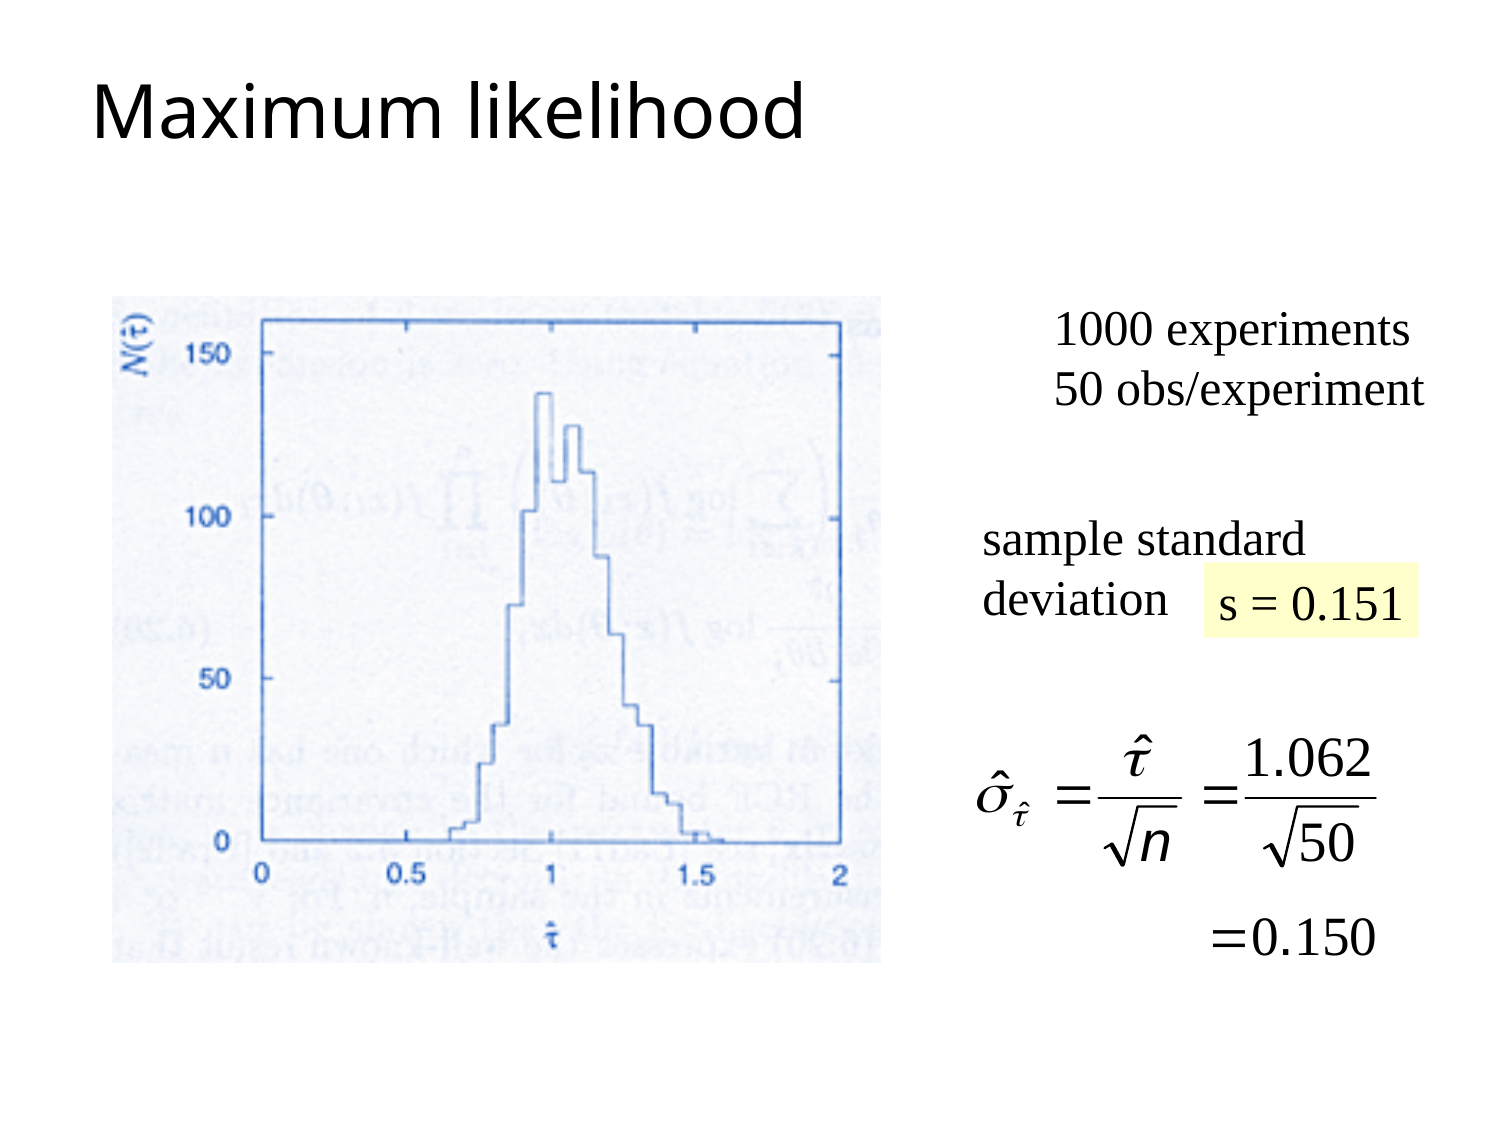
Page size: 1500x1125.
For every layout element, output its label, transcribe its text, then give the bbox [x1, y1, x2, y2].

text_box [968, 721, 1388, 880]
picture [111, 296, 881, 963]
text_box sample standard deviation [967, 497, 1322, 633]
text_box s = 0.151 [1203, 562, 1419, 638]
title Maximum likelihood [75, 45, 1425, 173]
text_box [1198, 904, 1389, 970]
text_box 1000 experiments 50 obs/experiment [1038, 287, 1441, 424]
